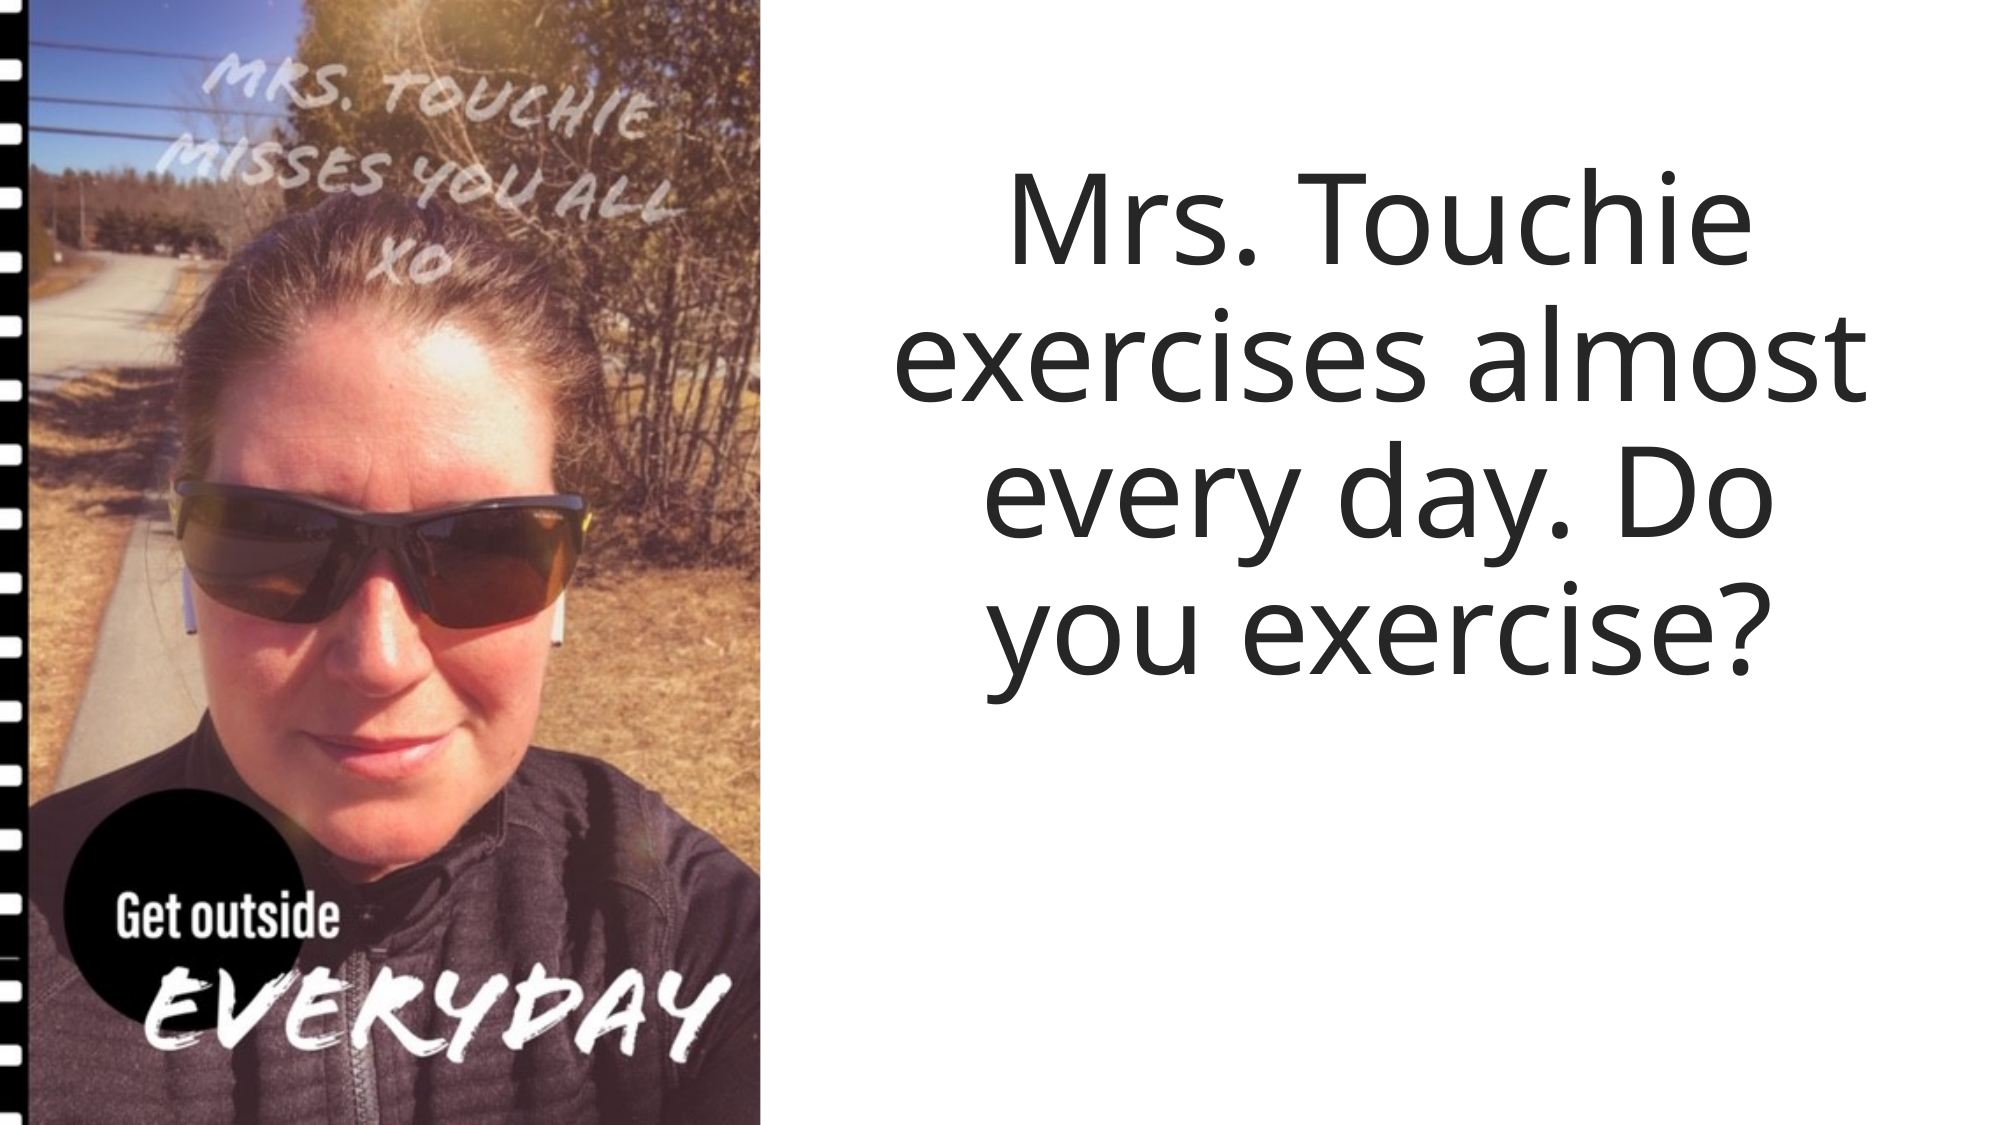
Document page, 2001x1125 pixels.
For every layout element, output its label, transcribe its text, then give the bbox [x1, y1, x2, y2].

title Mrs. Touchie exercises almost every day. Do you exercise? [867, 104, 1894, 710]
picture [0, 0, 761, 1125]
